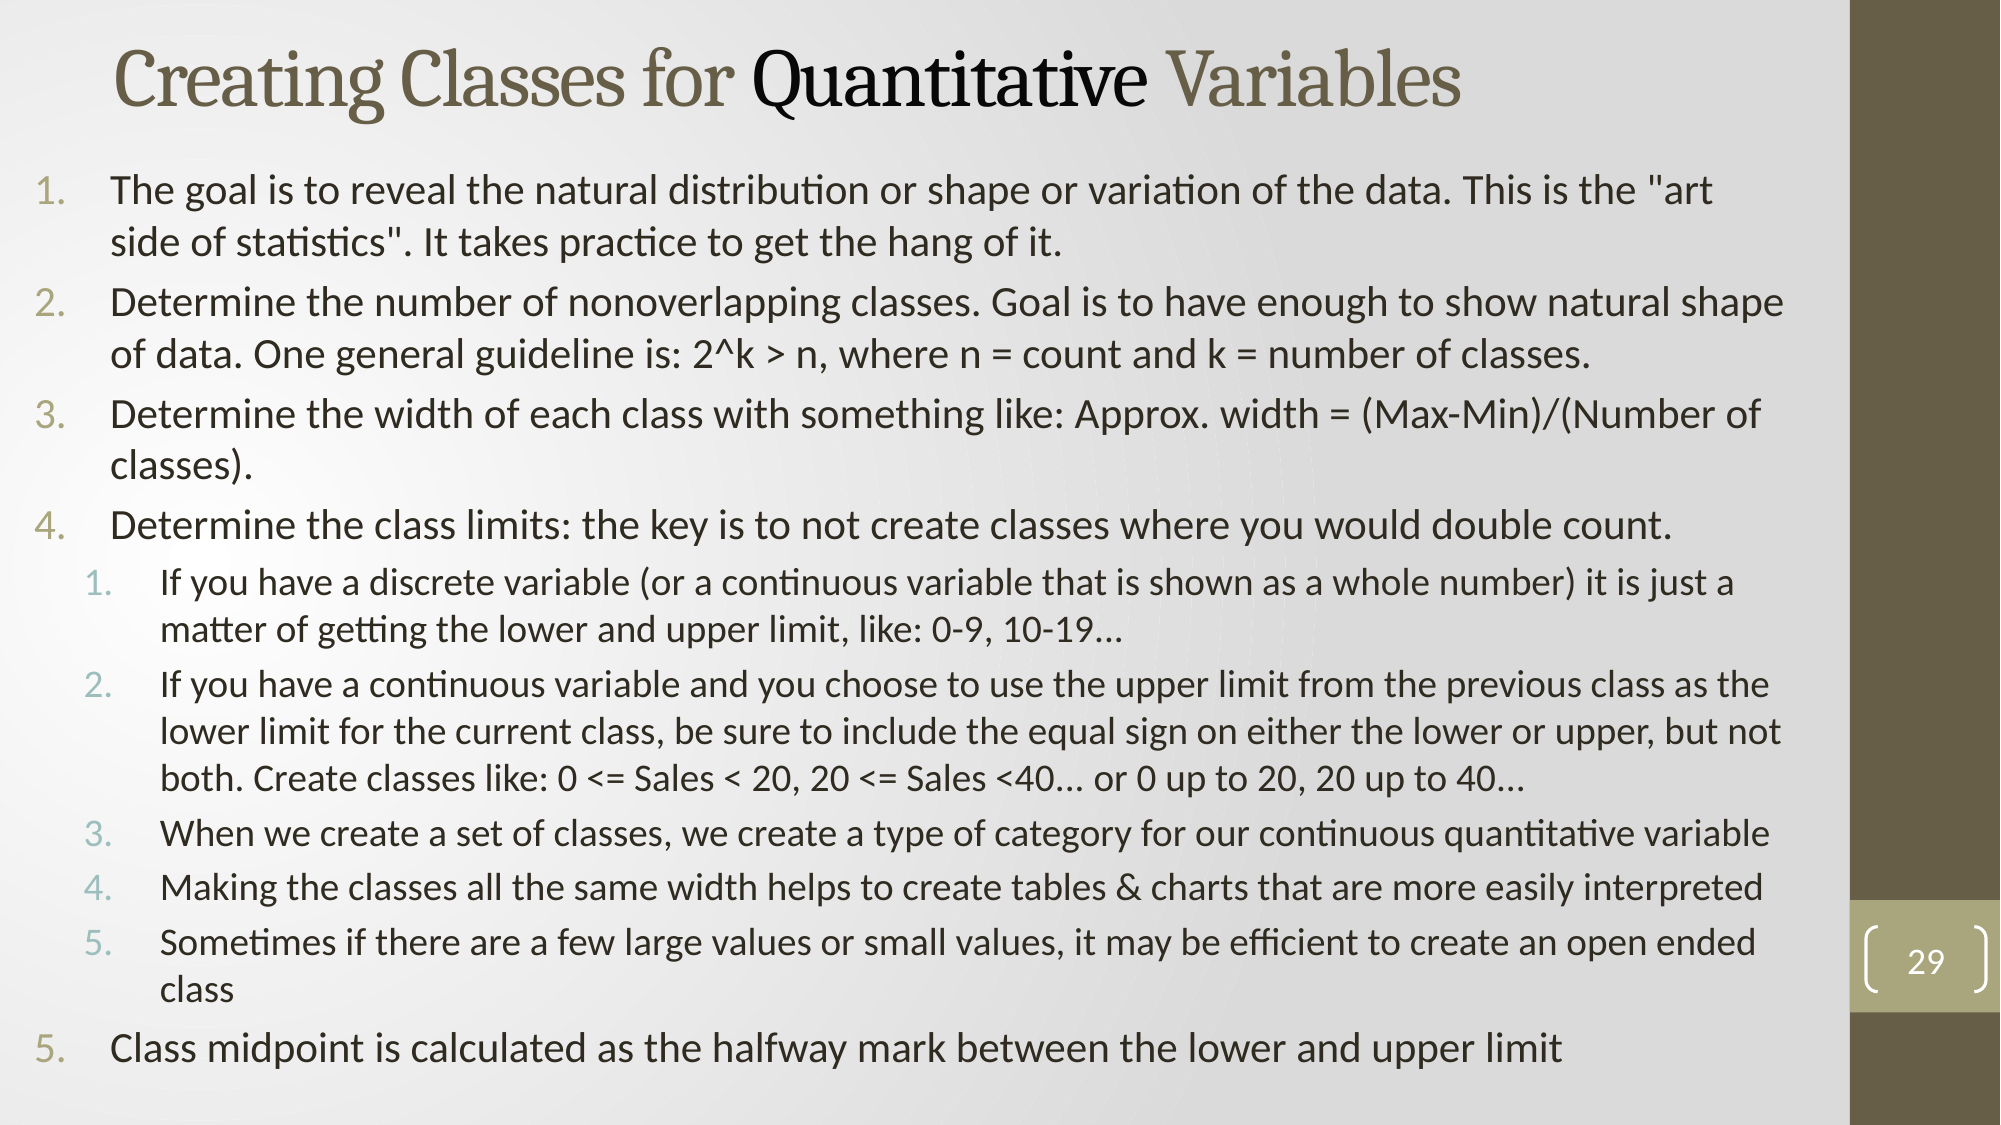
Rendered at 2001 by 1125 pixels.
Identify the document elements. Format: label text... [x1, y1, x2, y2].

slide_number 29 [1864, 925, 1988, 994]
list The goal is to reveal the natural distribution or shape or variation of the data. This is the "art side of statistics". It takes practice to get the hang of it. Determine the number of nonoverlapping classes. Goal is to have enough to show natural shape of data. One general guideline is: 2^k > n, where n = count and k = number of classes. Determine the width of each class with something like: Approx. width = (Max-Min)/(Number of classes). Determine the class limits: the key is to not create classes where you would double count. If you have a discrete variable (or a continuous variable that is shown as a whole number) it is just a matter of getting the lower and upper limit, like: 0-9, 10-19... If you have a continuous variable and you choose to use the upper limit from the previous class as the lower limit for the current class, be sure to include the equal sign on either the lower or upper, but not both. Create classes like: 0 <= Sales < 20, 20 <= Sales <40... or 0 up to 20, 20 up to 40... When we create a set of classes, we create a type of category for our continuous quantitative variable Making the classes all the same width helps to create tables & charts that are more easily interpreted Sometimes if there are a few large values or small values, it may be efficient to create an open ended class Class midpoint is calculated as the halfway mark between the lower and upper limit [0, 154, 1808, 1106]
title Creating Classes for Quantitative Variables [99, 6, 1767, 141]
